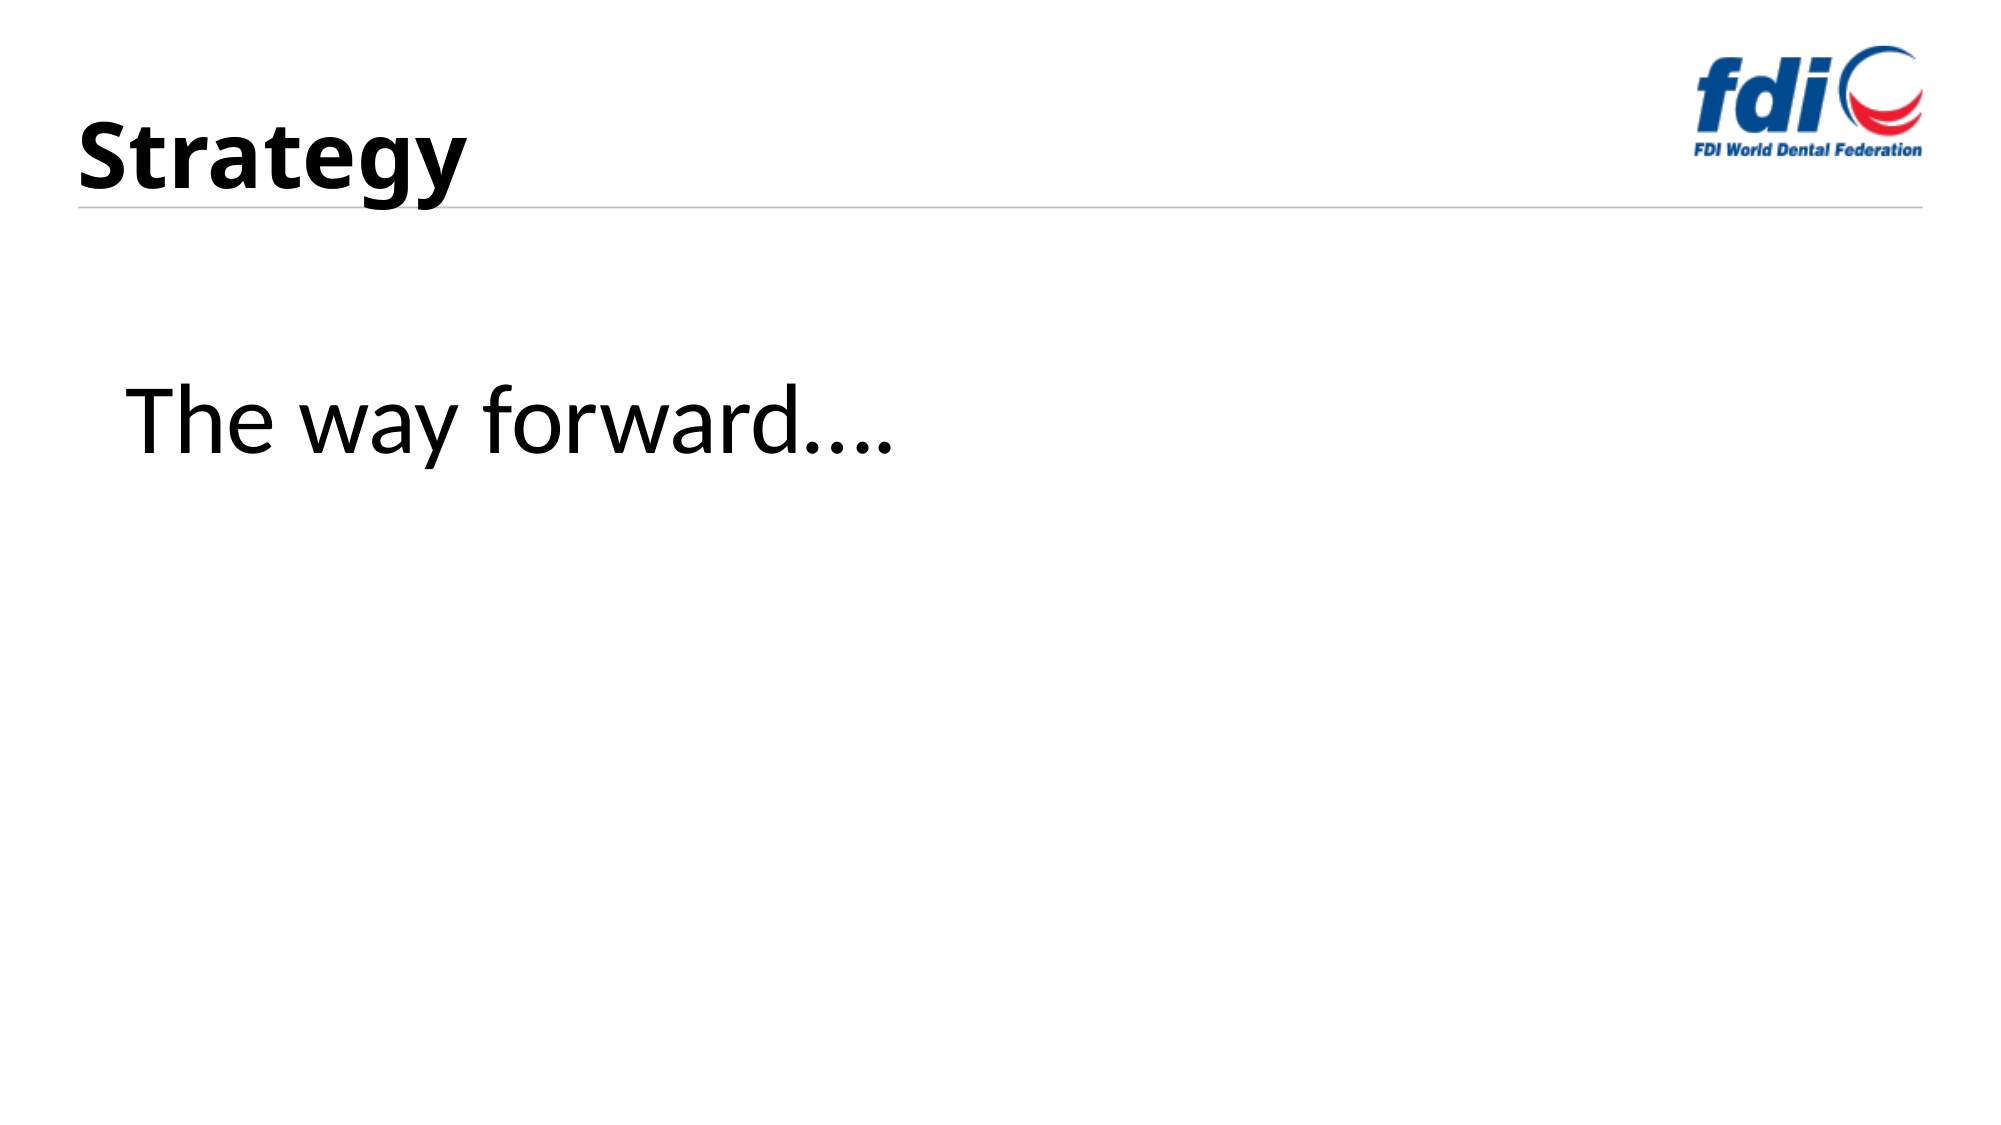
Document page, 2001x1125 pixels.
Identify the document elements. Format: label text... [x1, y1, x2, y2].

title Strategy [77, 10, 1654, 209]
text_box The way forward…. [125, 345, 1654, 1035]
picture [0, 0, 2000, 217]
